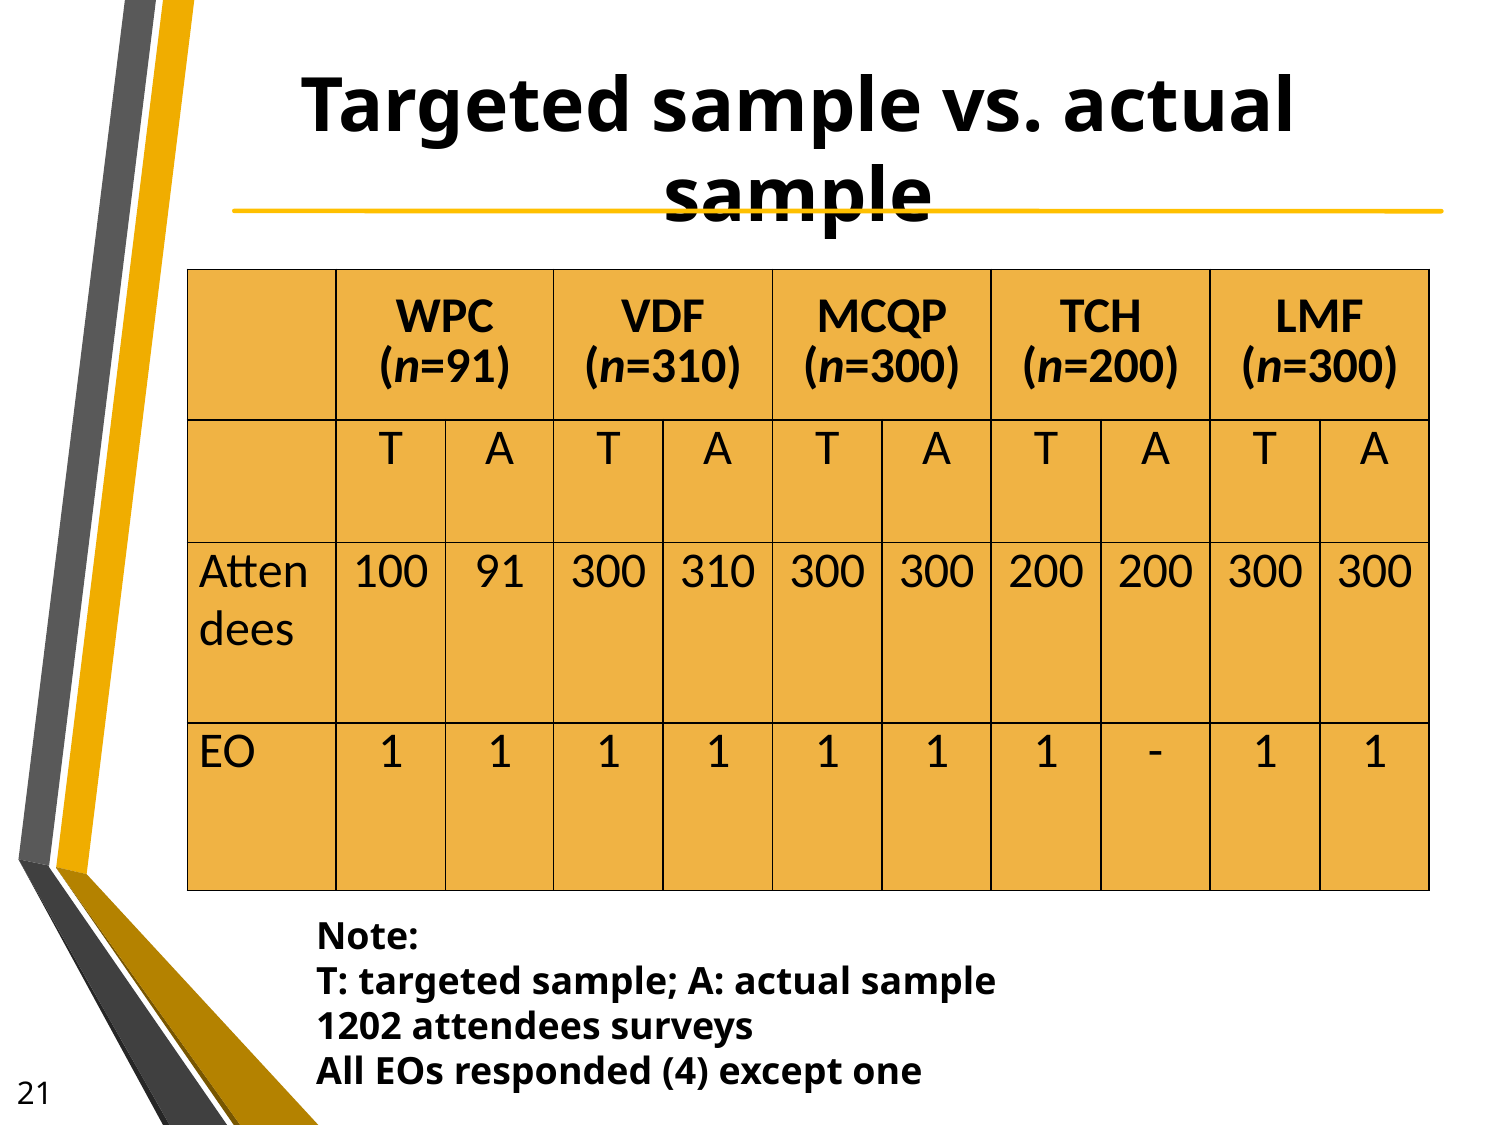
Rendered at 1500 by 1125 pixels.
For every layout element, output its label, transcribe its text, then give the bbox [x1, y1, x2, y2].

table_cell 1 [664, 724, 772, 890]
table_cell 1 [446, 724, 553, 890]
table_header WPC (n=91) [337, 270, 553, 419]
table_header VDF (n=310) [554, 270, 772, 419]
table_cell 310 [664, 543, 772, 722]
table_cell Attendees [188, 543, 335, 722]
table_cell 91 [446, 543, 553, 722]
table_header TCH (n=200) [992, 270, 1209, 419]
table_cell 1 [992, 724, 1100, 890]
table_cell A [1321, 421, 1428, 542]
table_cell 1 [773, 724, 881, 890]
table_cell [188, 421, 335, 542]
table_cell 1 [883, 724, 990, 890]
text_box Note: T: targeted sample; A: actual sample 1202 attendees surveys All EOs responded (4) except one [301, 904, 1430, 1125]
table_cell A [883, 421, 990, 542]
table_cell 300 [883, 543, 990, 722]
table_cell 300 [1321, 543, 1428, 722]
table_header LMF (n=300) [1211, 270, 1428, 419]
table_cell 1 [1211, 724, 1319, 890]
table_cell A [1102, 421, 1209, 542]
table_cell 200 [1102, 543, 1209, 722]
table_cell A [664, 421, 772, 542]
table_cell T [554, 421, 662, 542]
table_cell EO [188, 724, 335, 890]
table_cell 1 [554, 724, 662, 890]
table_cell 200 [992, 543, 1100, 722]
table_header MCQP (n=300) [773, 270, 990, 419]
table_cell 300 [773, 543, 881, 722]
table_cell T [1211, 421, 1319, 542]
table_cell 300 [1211, 543, 1319, 722]
table_cell 1 [337, 724, 445, 890]
table_cell 300 [554, 543, 662, 722]
table_cell 1 [1321, 724, 1428, 890]
title Targeted sample vs. actual sample [182, 35, 1416, 258]
table_cell T [992, 421, 1100, 542]
table_cell T [337, 421, 445, 542]
table_cell T [773, 421, 881, 542]
table_cell A [446, 421, 553, 542]
table_cell 100 [337, 543, 445, 722]
table_header [188, 270, 335, 419]
table_cell - [1102, 724, 1209, 890]
slide_number 21 [0, 1065, 68, 1125]
